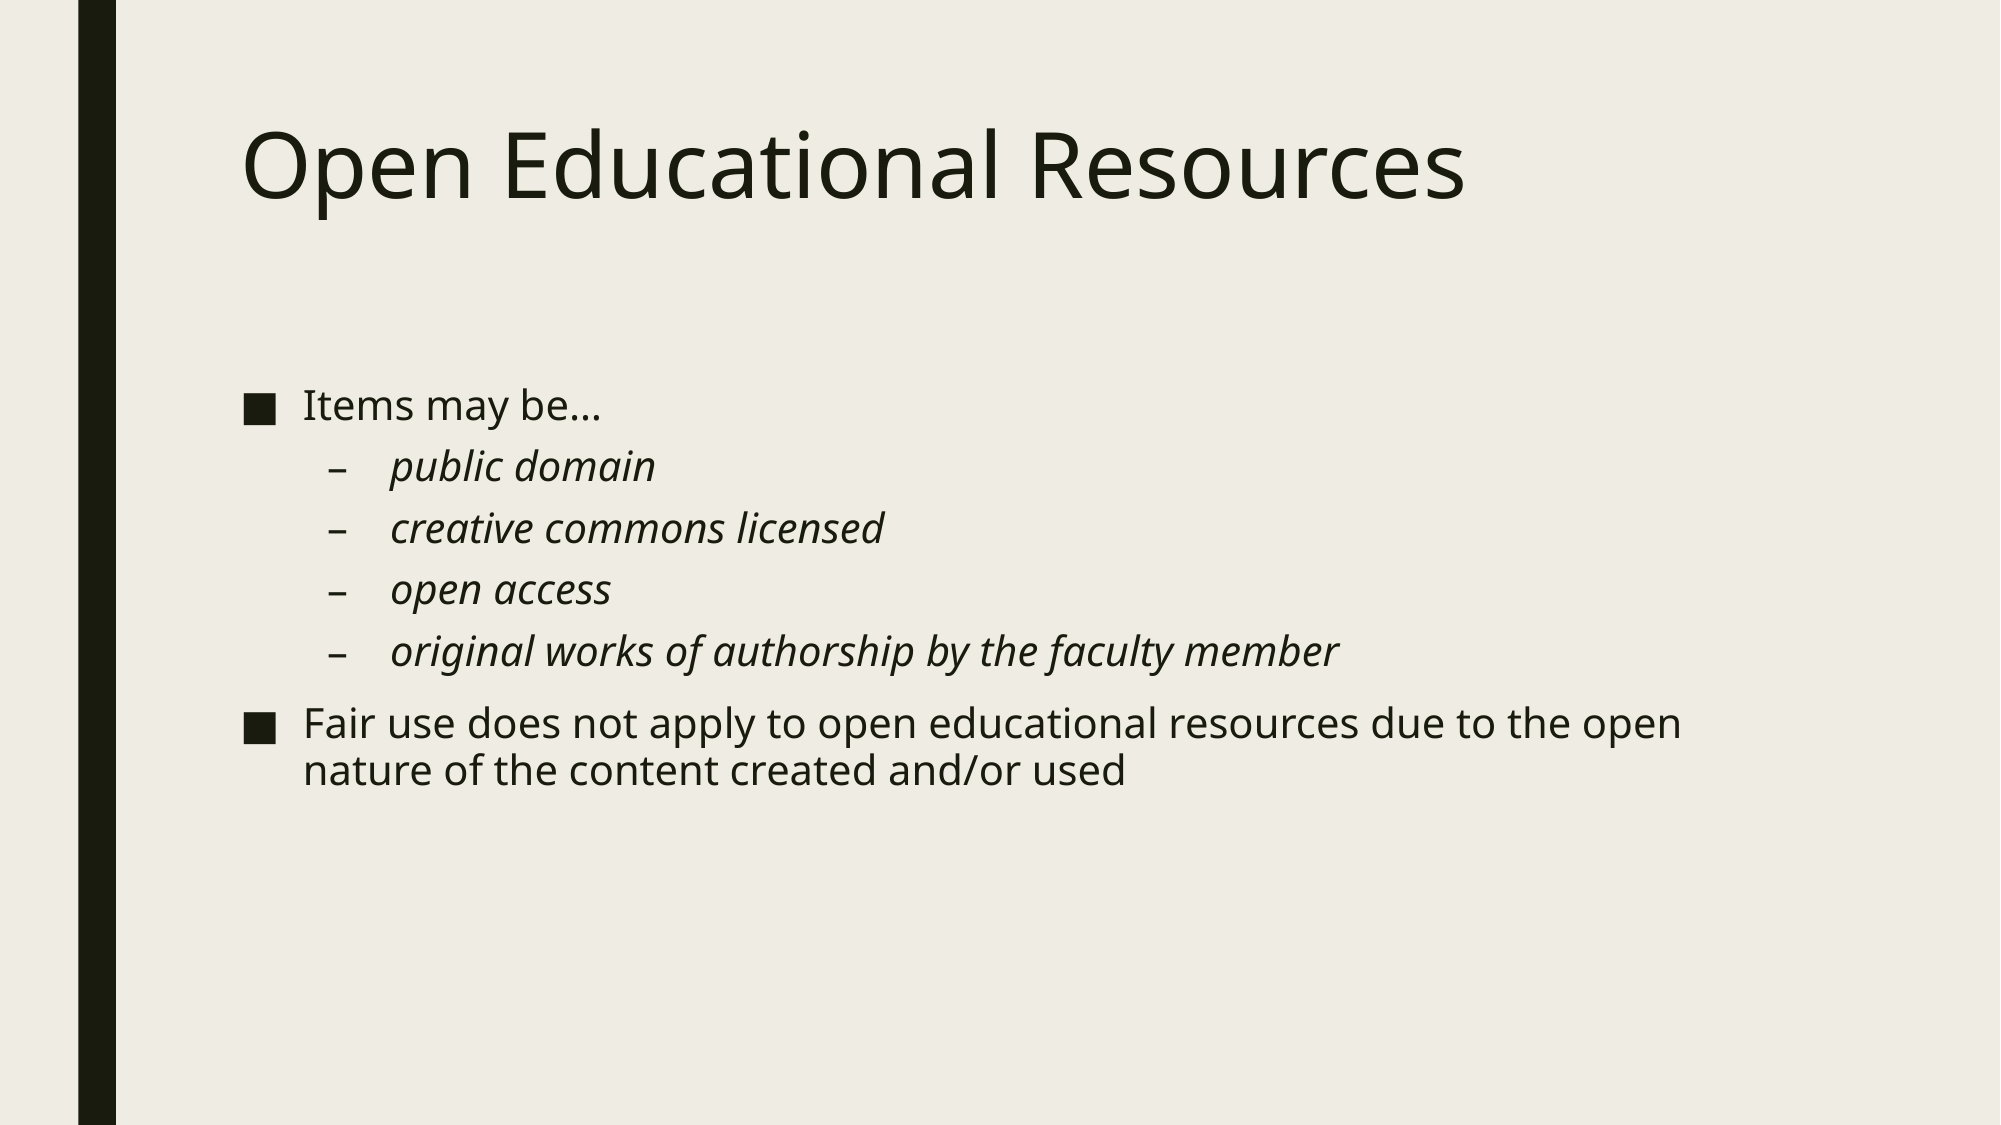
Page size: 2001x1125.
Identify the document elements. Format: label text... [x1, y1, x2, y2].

title Open Educational Resources [225, 112, 1800, 357]
list Items may be… public domain creative commons licensed open access original works of authorship by the faculty member Fair use does not apply to open educational resources due to the open nature of the content created and/or used [225, 375, 1800, 963]
